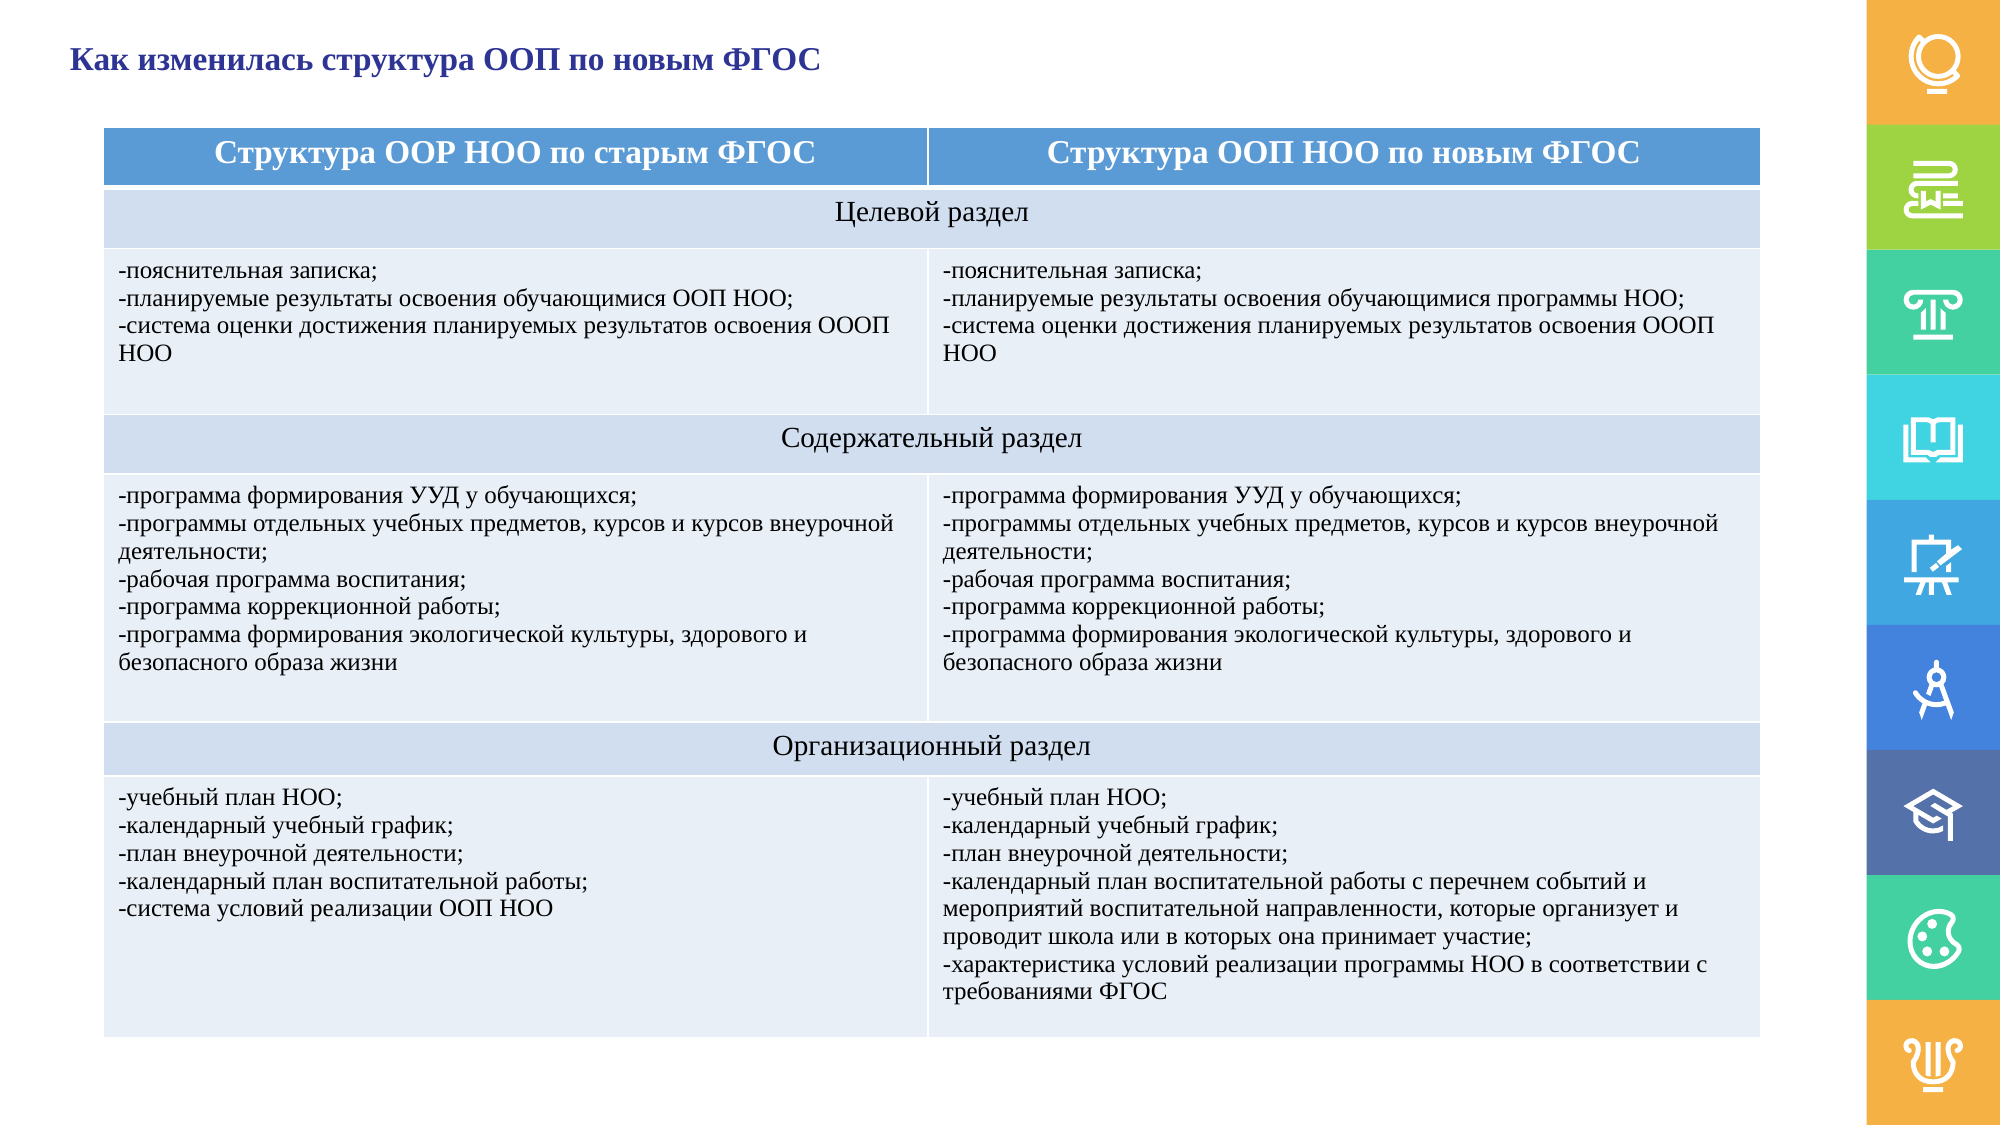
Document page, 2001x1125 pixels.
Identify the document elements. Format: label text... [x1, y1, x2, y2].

table_cell -учебный план НОО; -календарный учебный график; -план внеурочной деятельности; -календарный план воспитательной работы с перечнем событий и мероприятий воспитательной направленности, которые организует и проводит школа или в которых она принимает участие; -характеристика условий реализации программы НОО в соответствии с требованиями ФГОС [929, 777, 1760, 1037]
table_header Структура ООП НОО по новым ФГОС [929, 128, 1760, 185]
table_cell Содержательный раздел [104, 415, 1760, 473]
table_cell -учебный план НОО; -календарный учебный график; -план внеурочной деятельности; -календарный план воспитательной работы; -система условий реализации ООП НОО [104, 777, 927, 1037]
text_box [1866, 0, 2000, 1125]
table_cell -программа формирования УУД у обучающихся; -программы отдельных учебных предметов, курсов и курсов внеурочной деятельности; -рабочая программа воспитания; -программа коррекционной работы; -программа формирования экологической культуры, здорового и безопасного образа жизни [104, 475, 927, 721]
table_header Структура ООР НОО по старым ФГОС [104, 128, 927, 185]
table_cell -программа формирования УУД у обучающихся; -программы отдельных учебных предметов, курсов и курсов внеурочной деятельности; -рабочая программа воспитания; -программа коррекционной работы; -программа формирования экологической культуры, здорового и безопасного образа жизни [929, 475, 1760, 721]
table_cell Целевой раздел [104, 190, 1760, 248]
table_cell -пояснительная записка; -планируемые результаты освоения обучающимися ООП НОО; -система оценки достижения планируемых результатов освоения ОООП НОО [104, 249, 927, 414]
title Как изменилась структура ООП по новым ФГОС [54, 29, 1866, 137]
table_cell Организационный раздел [104, 723, 1760, 775]
table_cell -пояснительная записка; -планируемые результаты освоения обучающимися программы НОО; -система оценки достижения планируемых результатов освоения ОООП НОО [929, 249, 1760, 414]
